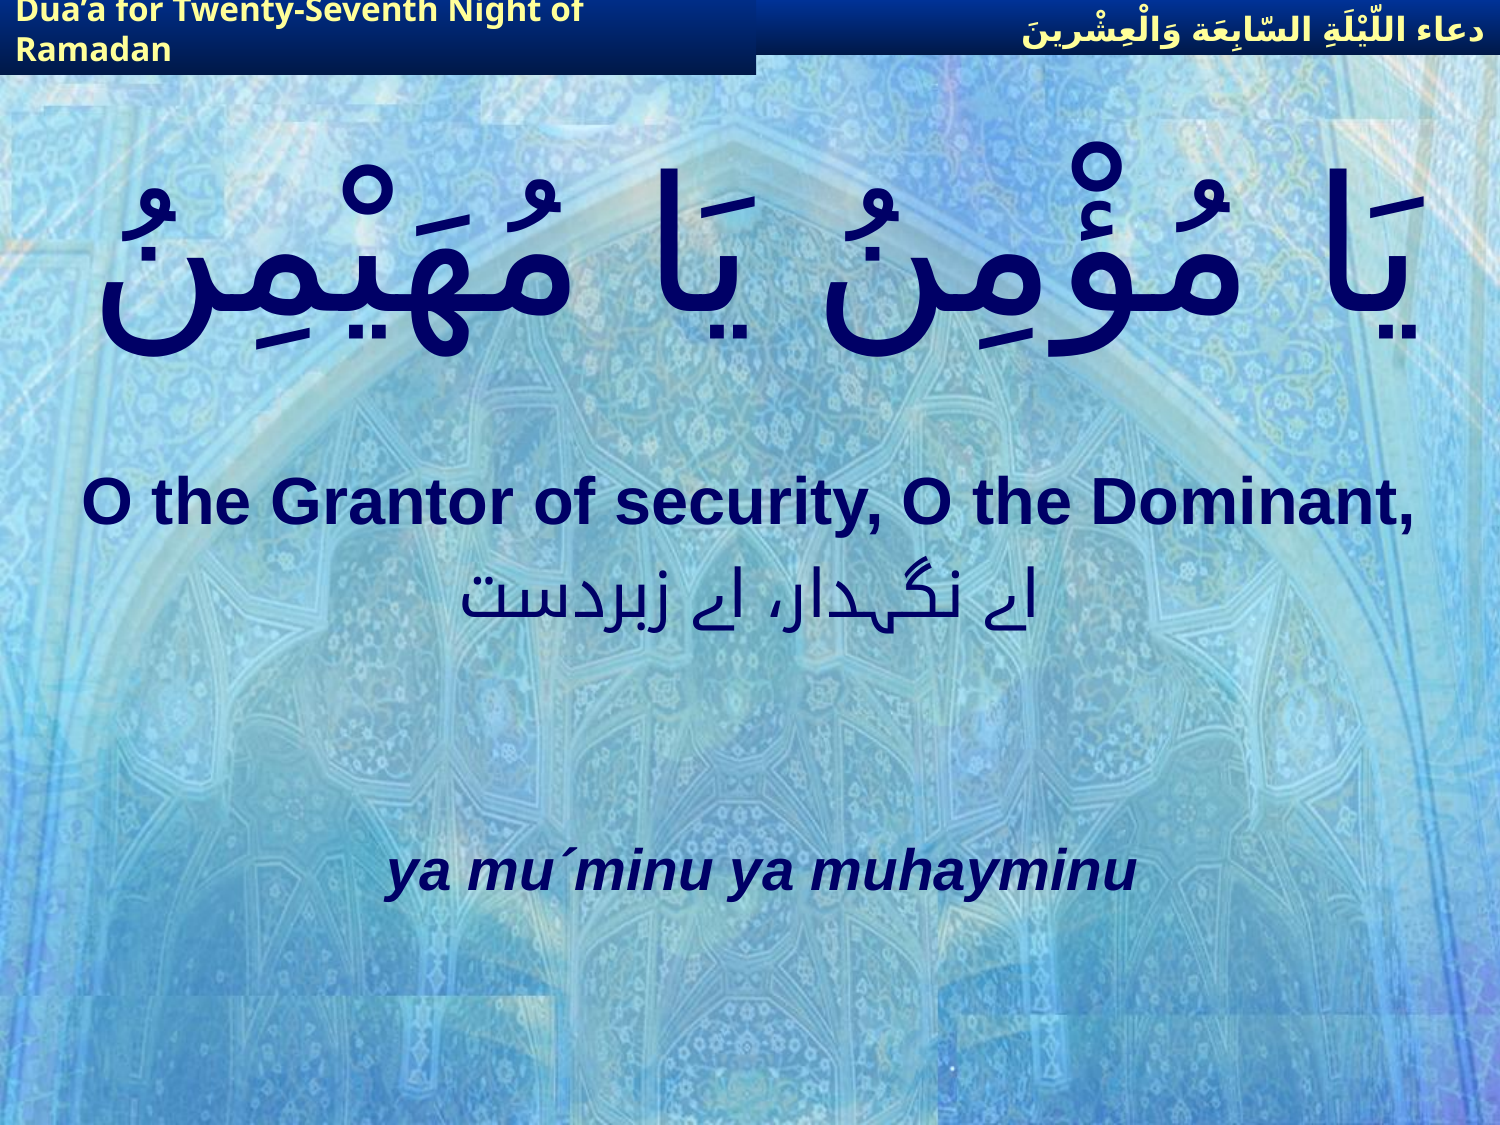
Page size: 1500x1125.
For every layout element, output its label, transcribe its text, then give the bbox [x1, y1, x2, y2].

subtitle O the Grantor of security, O the Dominant, اے نگہدار، اے زبردست [37, 450, 1463, 738]
text_box Dua’a for Twenty-Seventh Night of Ramadan [0, 0, 757, 75]
text_box ya mu´minu ya muhayminu [49, 824, 1475, 913]
title يَا مُؤْمِنُ يَا مُهَيْمِنُ [37, 149, 1475, 392]
picture [0, 55, 1500, 1125]
text_box دعاء اللّيْلَةِ السّابِعَة وَالْعِشْرينَ [757, 0, 1500, 55]
